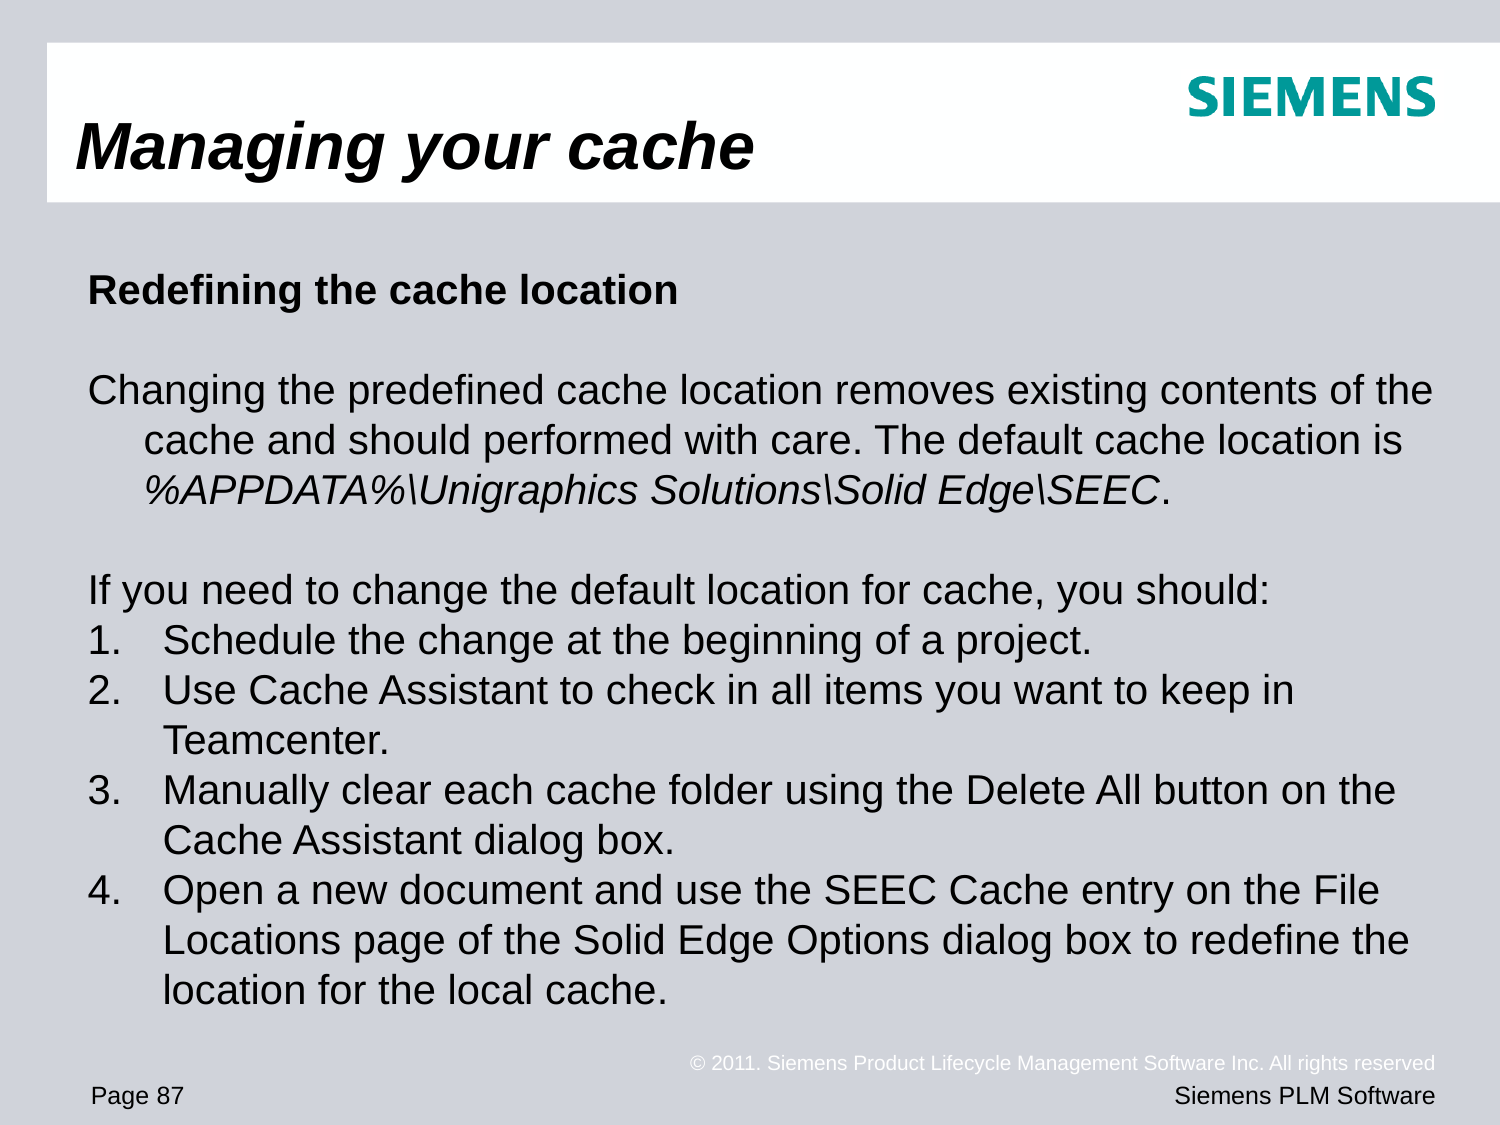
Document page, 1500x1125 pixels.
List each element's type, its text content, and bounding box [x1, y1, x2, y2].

title Managing your cache [74, 49, 1095, 183]
picture [1181, 69, 1444, 123]
list Redefining the cache location Changing the predefined cache location removes existing contents of the cache and should performed with care. The default cache location is %APPDATA%\Unigraphics Solutions\Solid Edge\SEEC. If you need to change the default location for cache, you should: Schedule the change at the beginning of a project. Use Cache Assistant to check in all items you want to keep in Teamcenter. Manually clear each cache folder using the Delete All button on the Cache Assistant dialog box. Open a new document and use the SEEC Cache entry on the File Locations page of the Solid Edge Options dialog box to redefine the location for the local cache. [87, 262, 1438, 1013]
